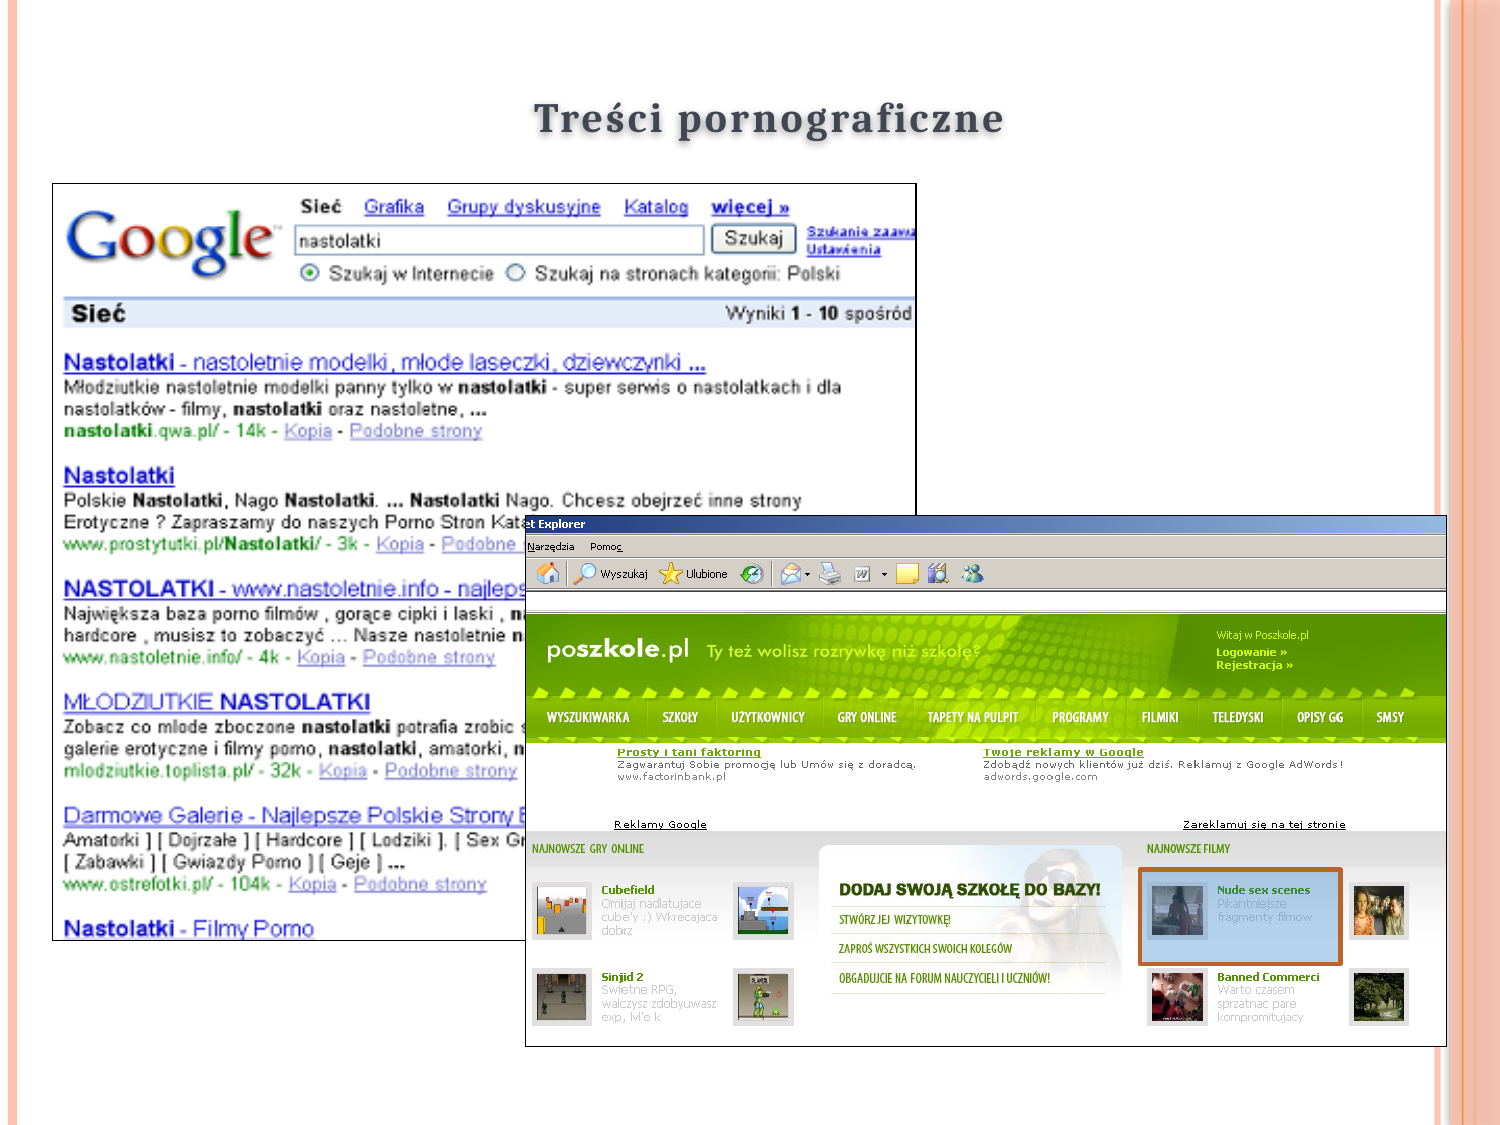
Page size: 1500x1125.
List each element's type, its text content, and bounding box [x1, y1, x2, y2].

picture [52, 183, 1448, 1048]
text_box Treści pornograficzne [187, 35, 1376, 197]
